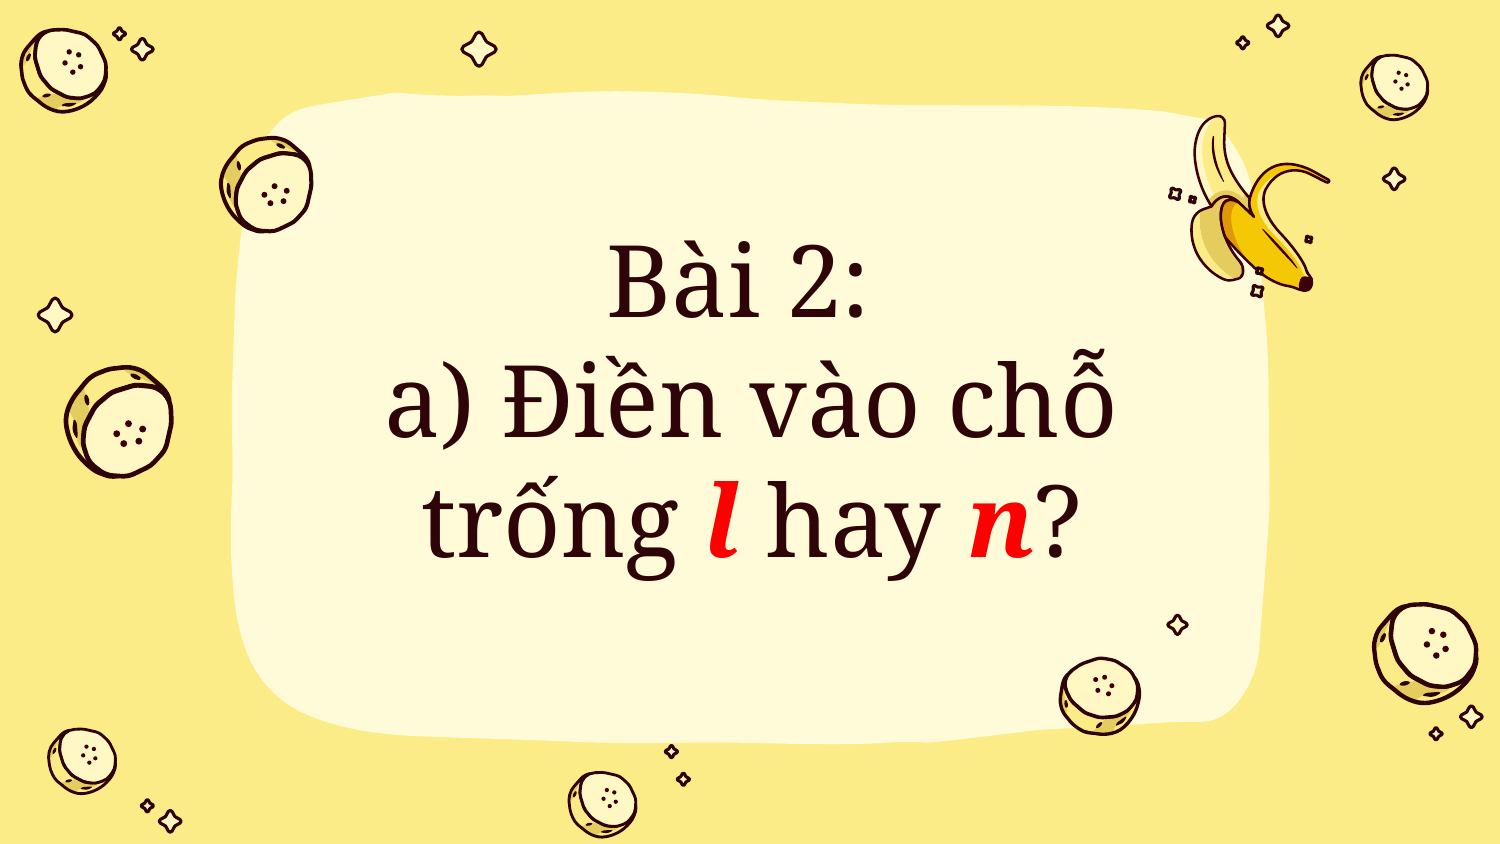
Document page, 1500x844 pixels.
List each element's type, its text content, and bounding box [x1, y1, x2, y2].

text_box [230, 242, 1270, 745]
text_box [269, 91, 1173, 167]
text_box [1178, 106, 1334, 307]
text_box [215, 135, 314, 234]
text_box [1167, 615, 1188, 635]
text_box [1059, 656, 1143, 740]
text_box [59, 364, 175, 480]
title Bài 2: a) Điền vào chỗ trống l hay n? [289, 167, 1214, 627]
